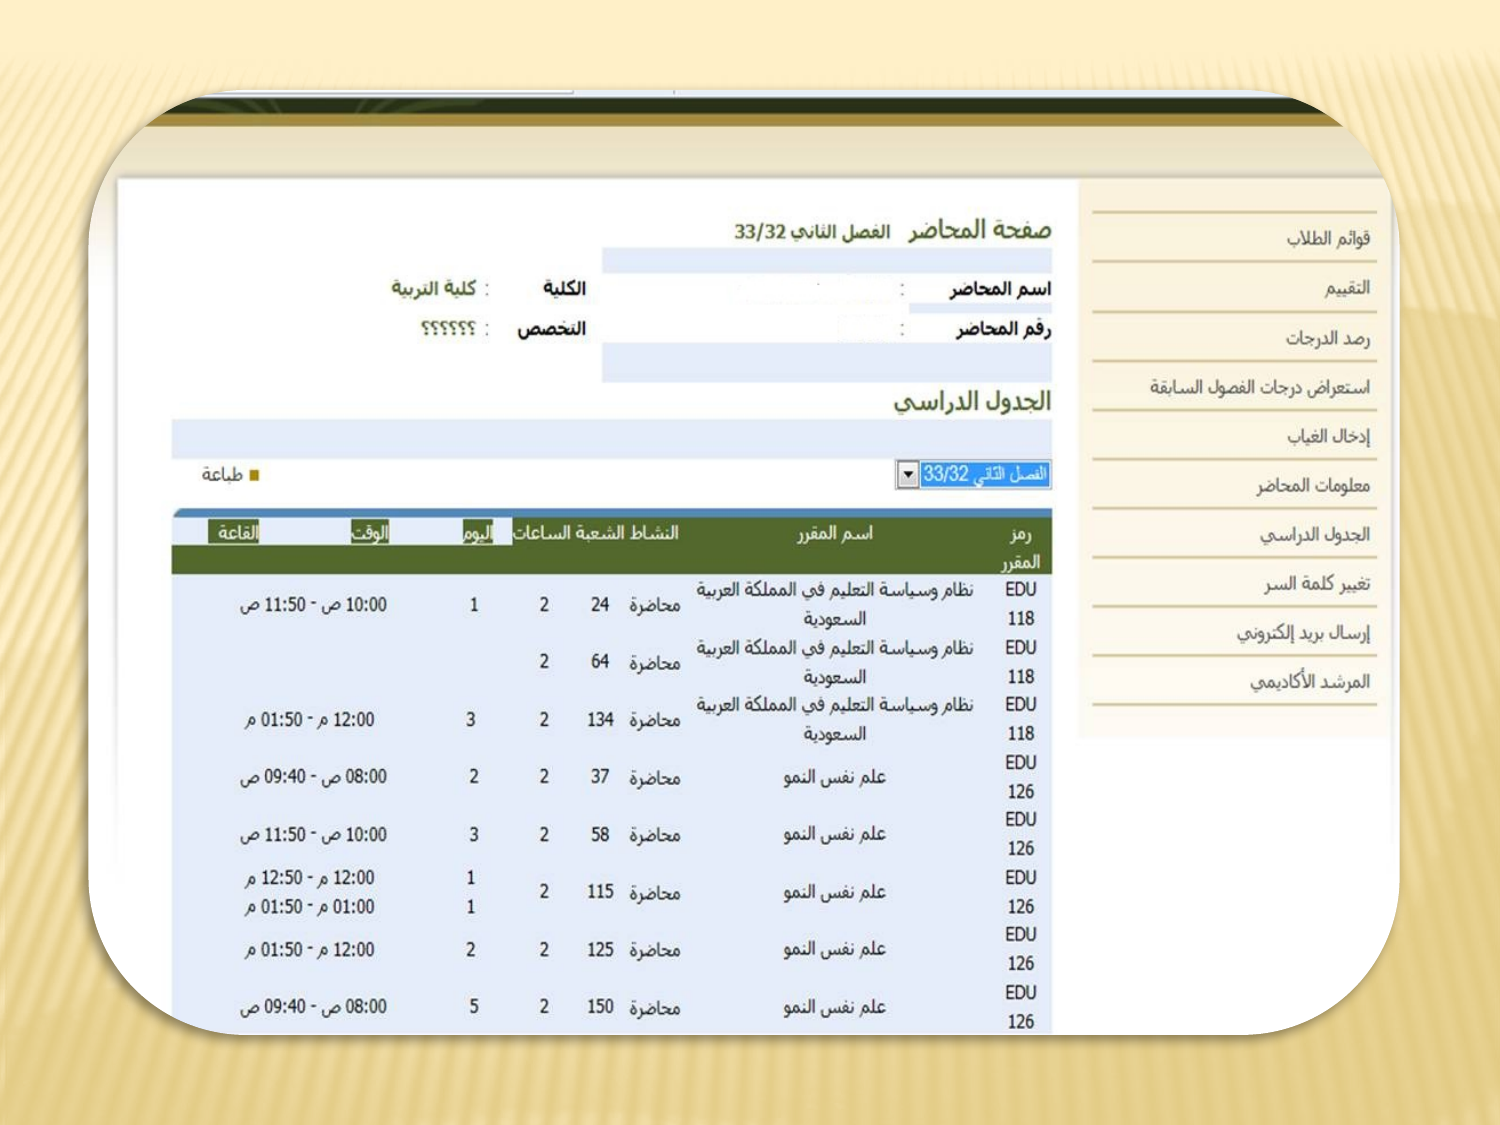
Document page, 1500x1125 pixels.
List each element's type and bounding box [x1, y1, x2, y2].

picture [88, 89, 1400, 1036]
